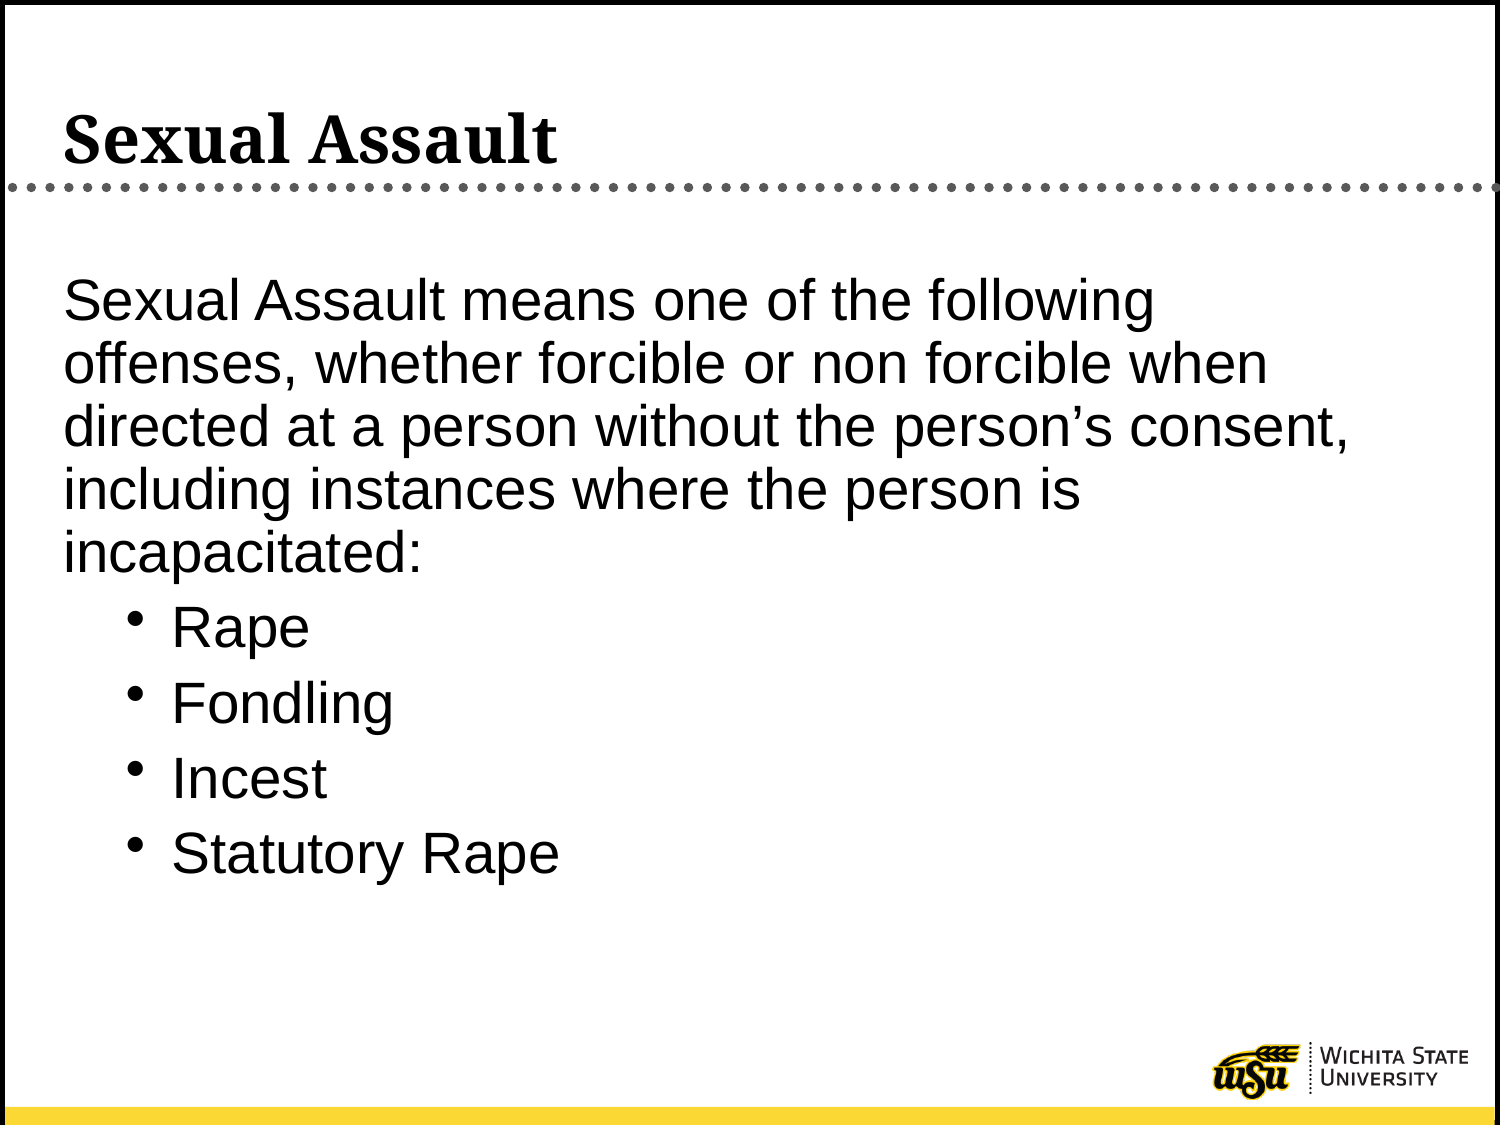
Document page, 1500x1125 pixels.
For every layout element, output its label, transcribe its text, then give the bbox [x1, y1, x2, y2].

title Sexual Assault [55, 44, 1451, 185]
list Sexual Assault means one of the following offenses, whether forcible or non forcible when directed at a person without the person’s consent, including instances where the person is incapacitated: Rape Fondling Incest Statutory Rape [55, 261, 1407, 1006]
picture [1212, 1042, 1468, 1100]
